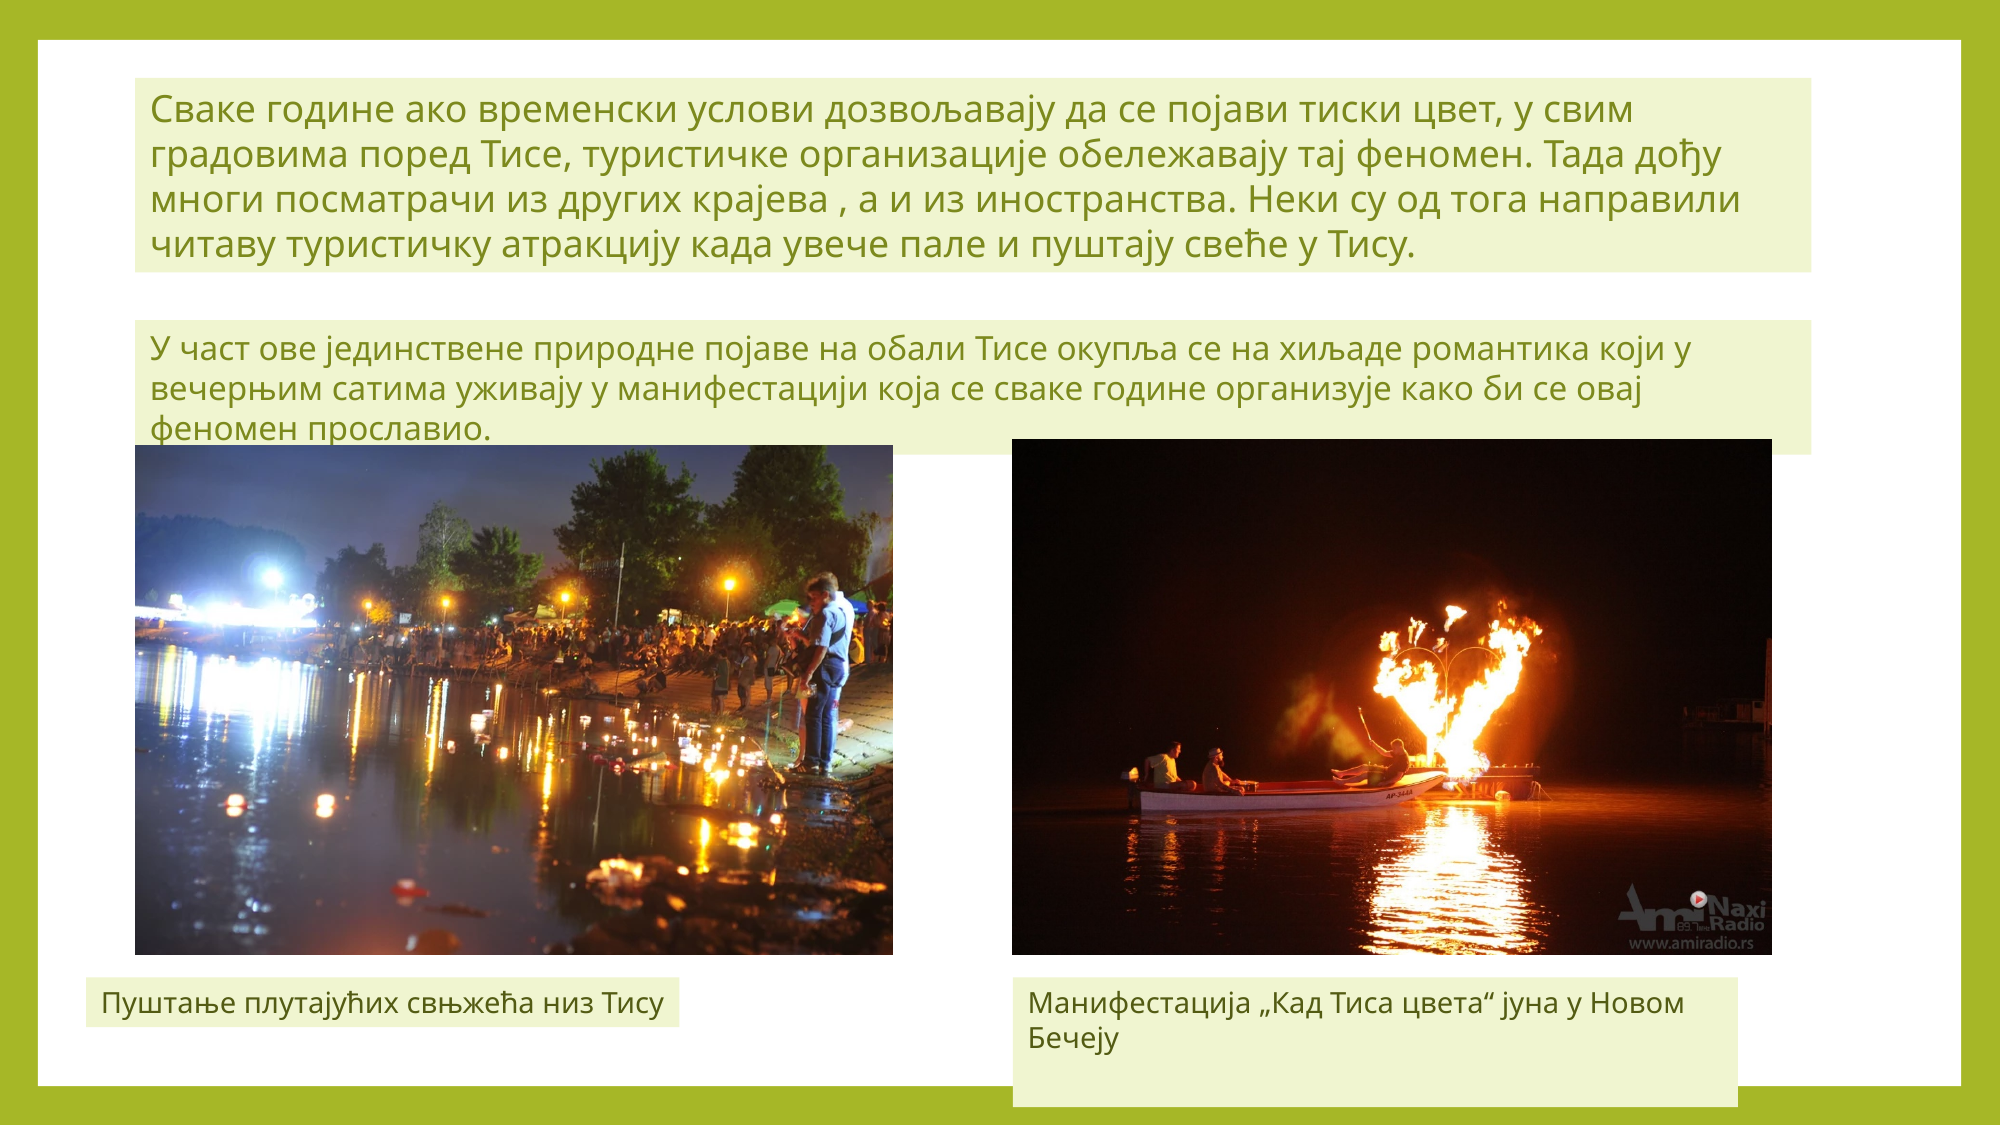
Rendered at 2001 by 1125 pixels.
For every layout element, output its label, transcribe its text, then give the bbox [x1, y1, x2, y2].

text_box У част ове јединствене природне појаве на обали Тисе окупља се на хиљаде романтика који у вечерњим сатима уживају у манифестацији која се сваке године организује како би се овај феномен прославио. [135, 320, 1812, 455]
text_box Манифестација „Кад Тиса цвета“ јуна у Новом Бечеју [1012, 977, 1738, 1108]
picture [1012, 438, 1772, 956]
text_box Сваке године ако временски услови дозвољавају да се појави тиски цвет, у свим градовима поред Тисе, туристичке организације обележавају тај феномен. Тада дођу многи посматрачи из других крајева , а и из иностранства. Неки су од тога направили читаву туристичку атракцију када увече пале и пуштају свеће у Тису. [135, 77, 1812, 273]
text_box Пуштање плутајућих свњжећа низ Тису [86, 977, 680, 1028]
picture [134, 445, 894, 956]
